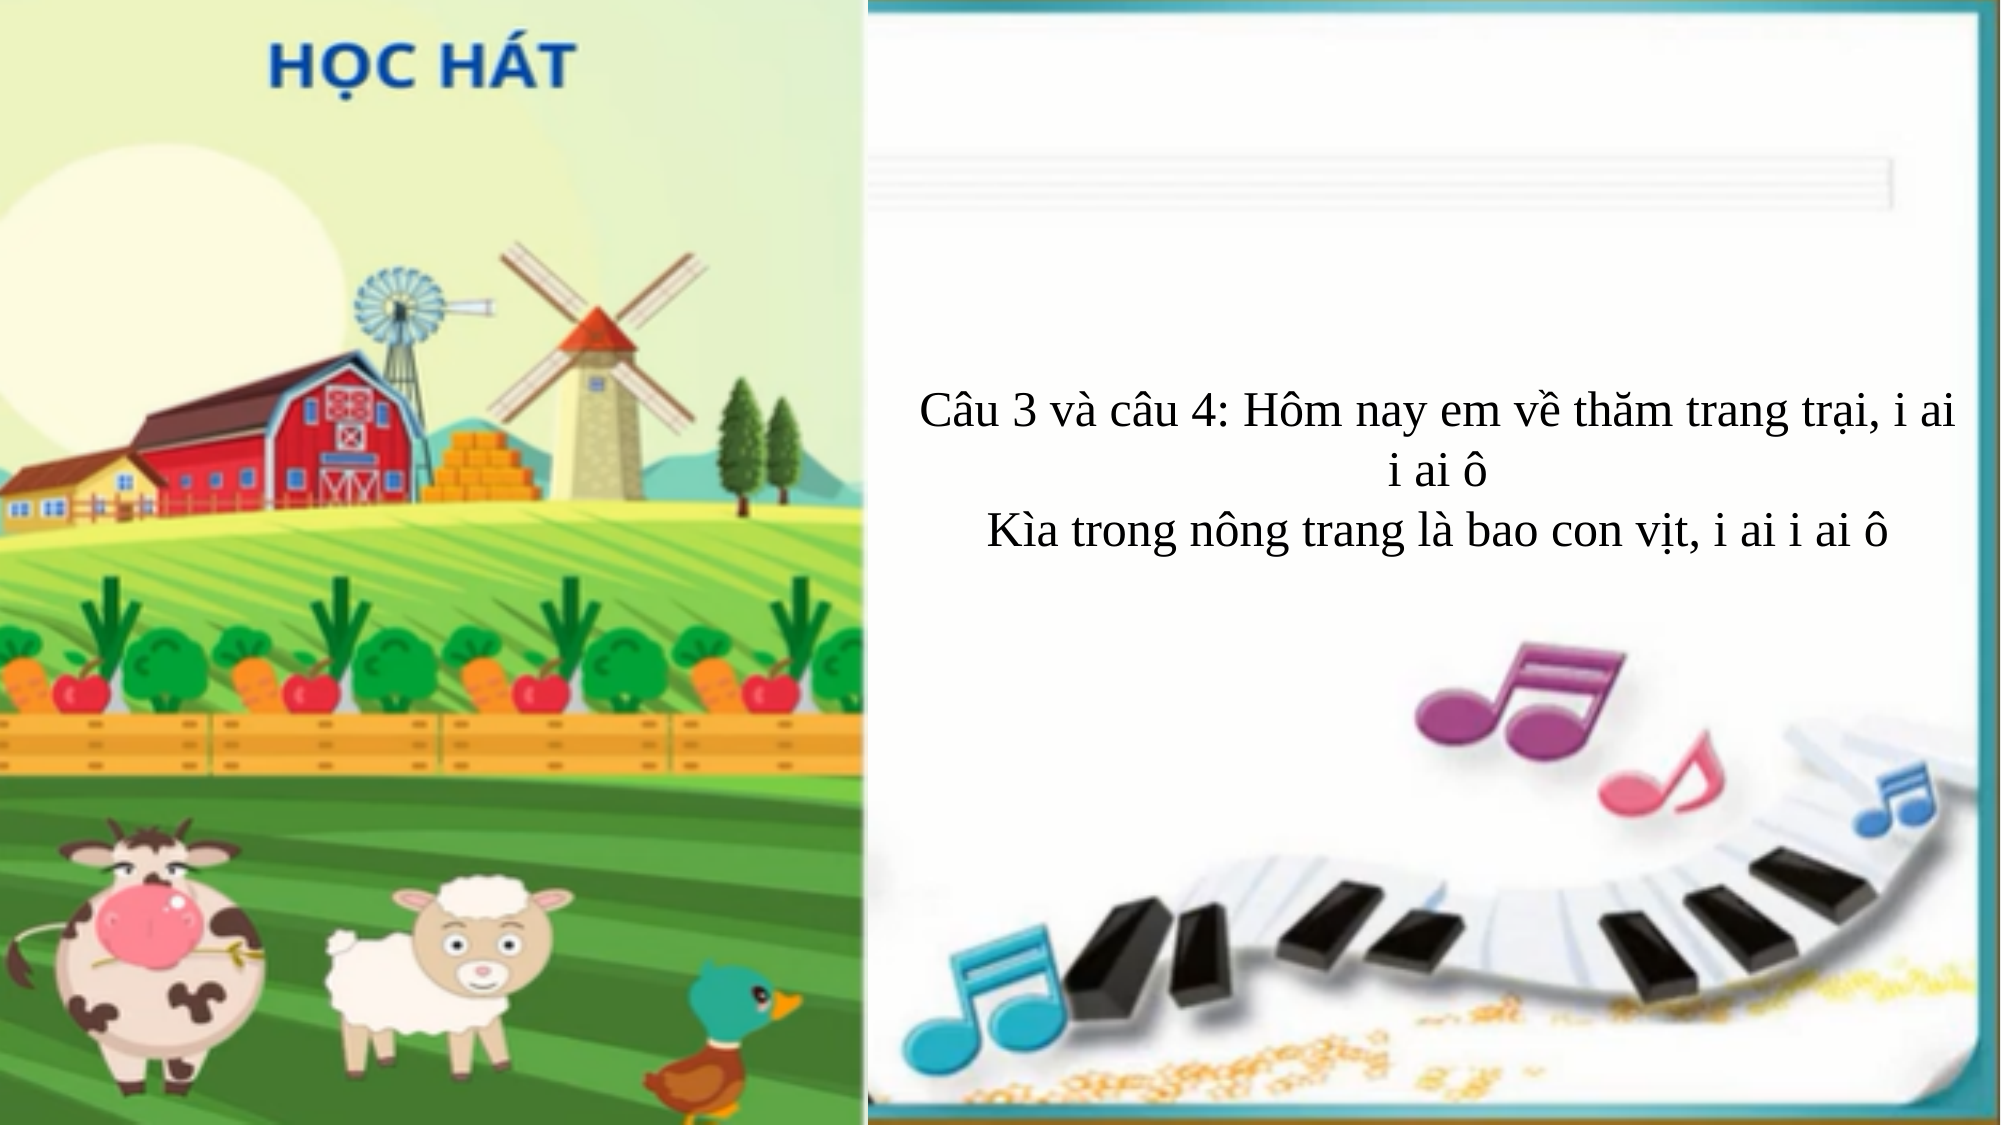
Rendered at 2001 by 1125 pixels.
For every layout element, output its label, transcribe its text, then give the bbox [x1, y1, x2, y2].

text_box Câu 3 và câu 4: Hôm nay em về thăm trang trại, i ai i ai ô Kìa trong nông trang là bao con vịt, i ai i ai ô [900, 368, 1977, 564]
picture [0, 0, 2001, 1125]
